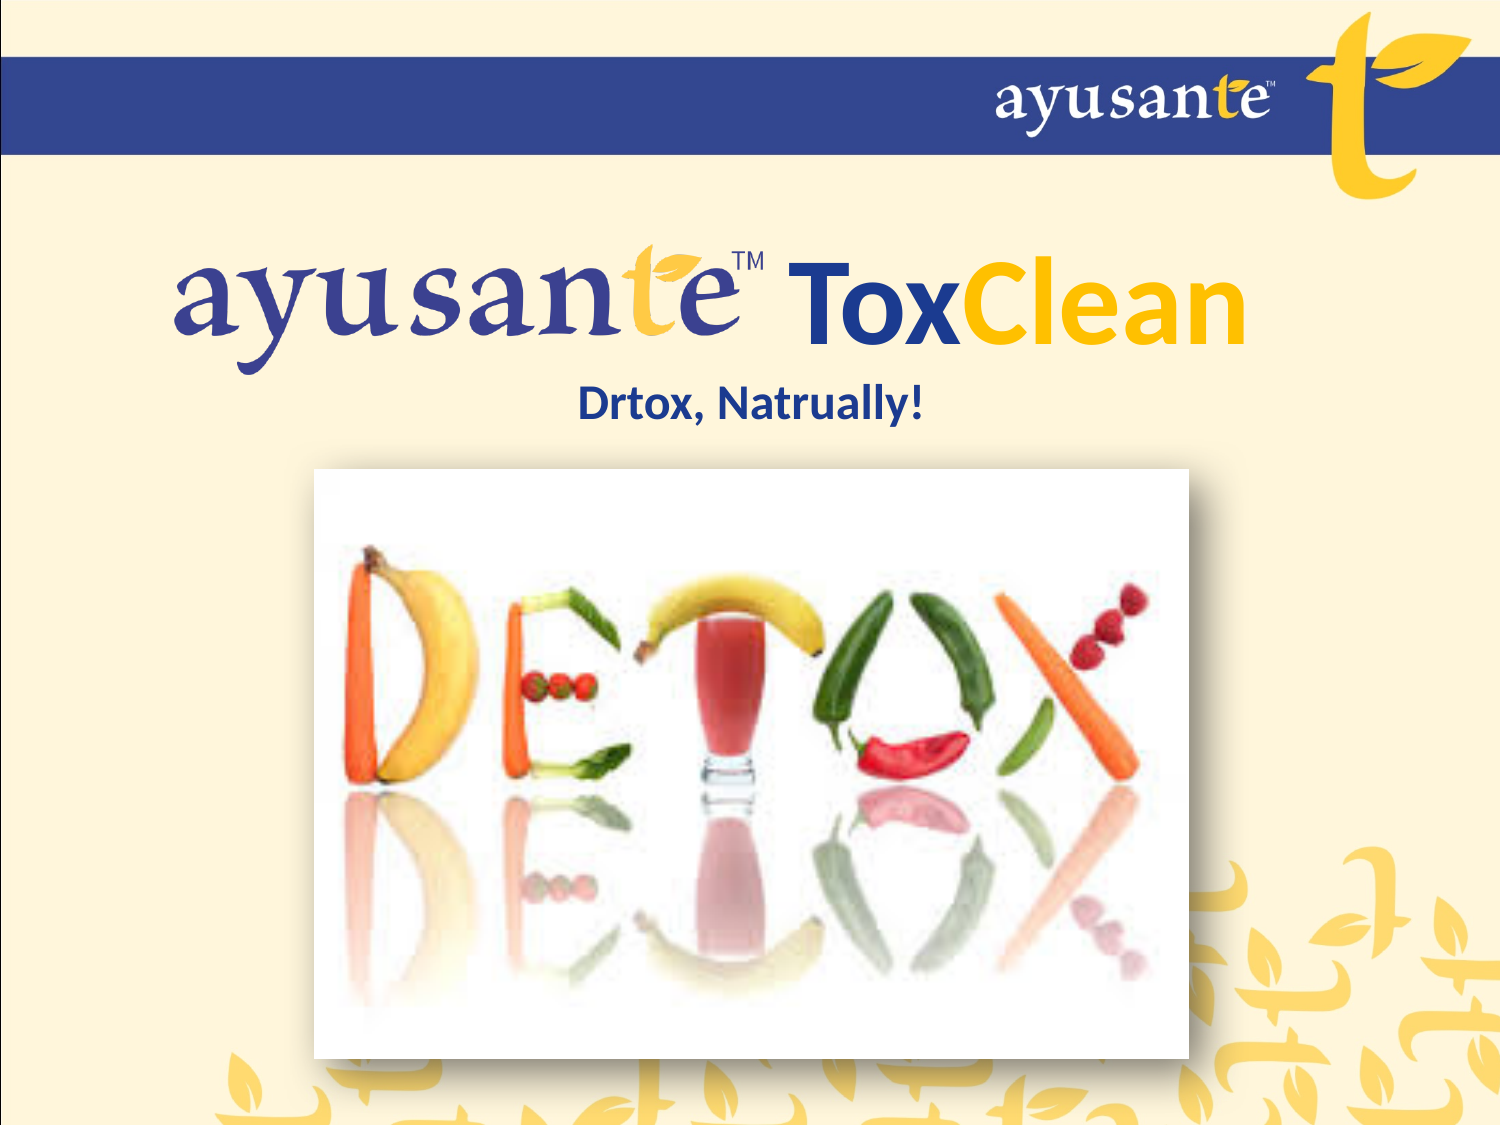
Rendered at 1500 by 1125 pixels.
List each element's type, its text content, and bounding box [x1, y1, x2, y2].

picture [0, 0, 1500, 1125]
text_box ToxClean Drtox, Natrually! [51, 212, 1452, 463]
